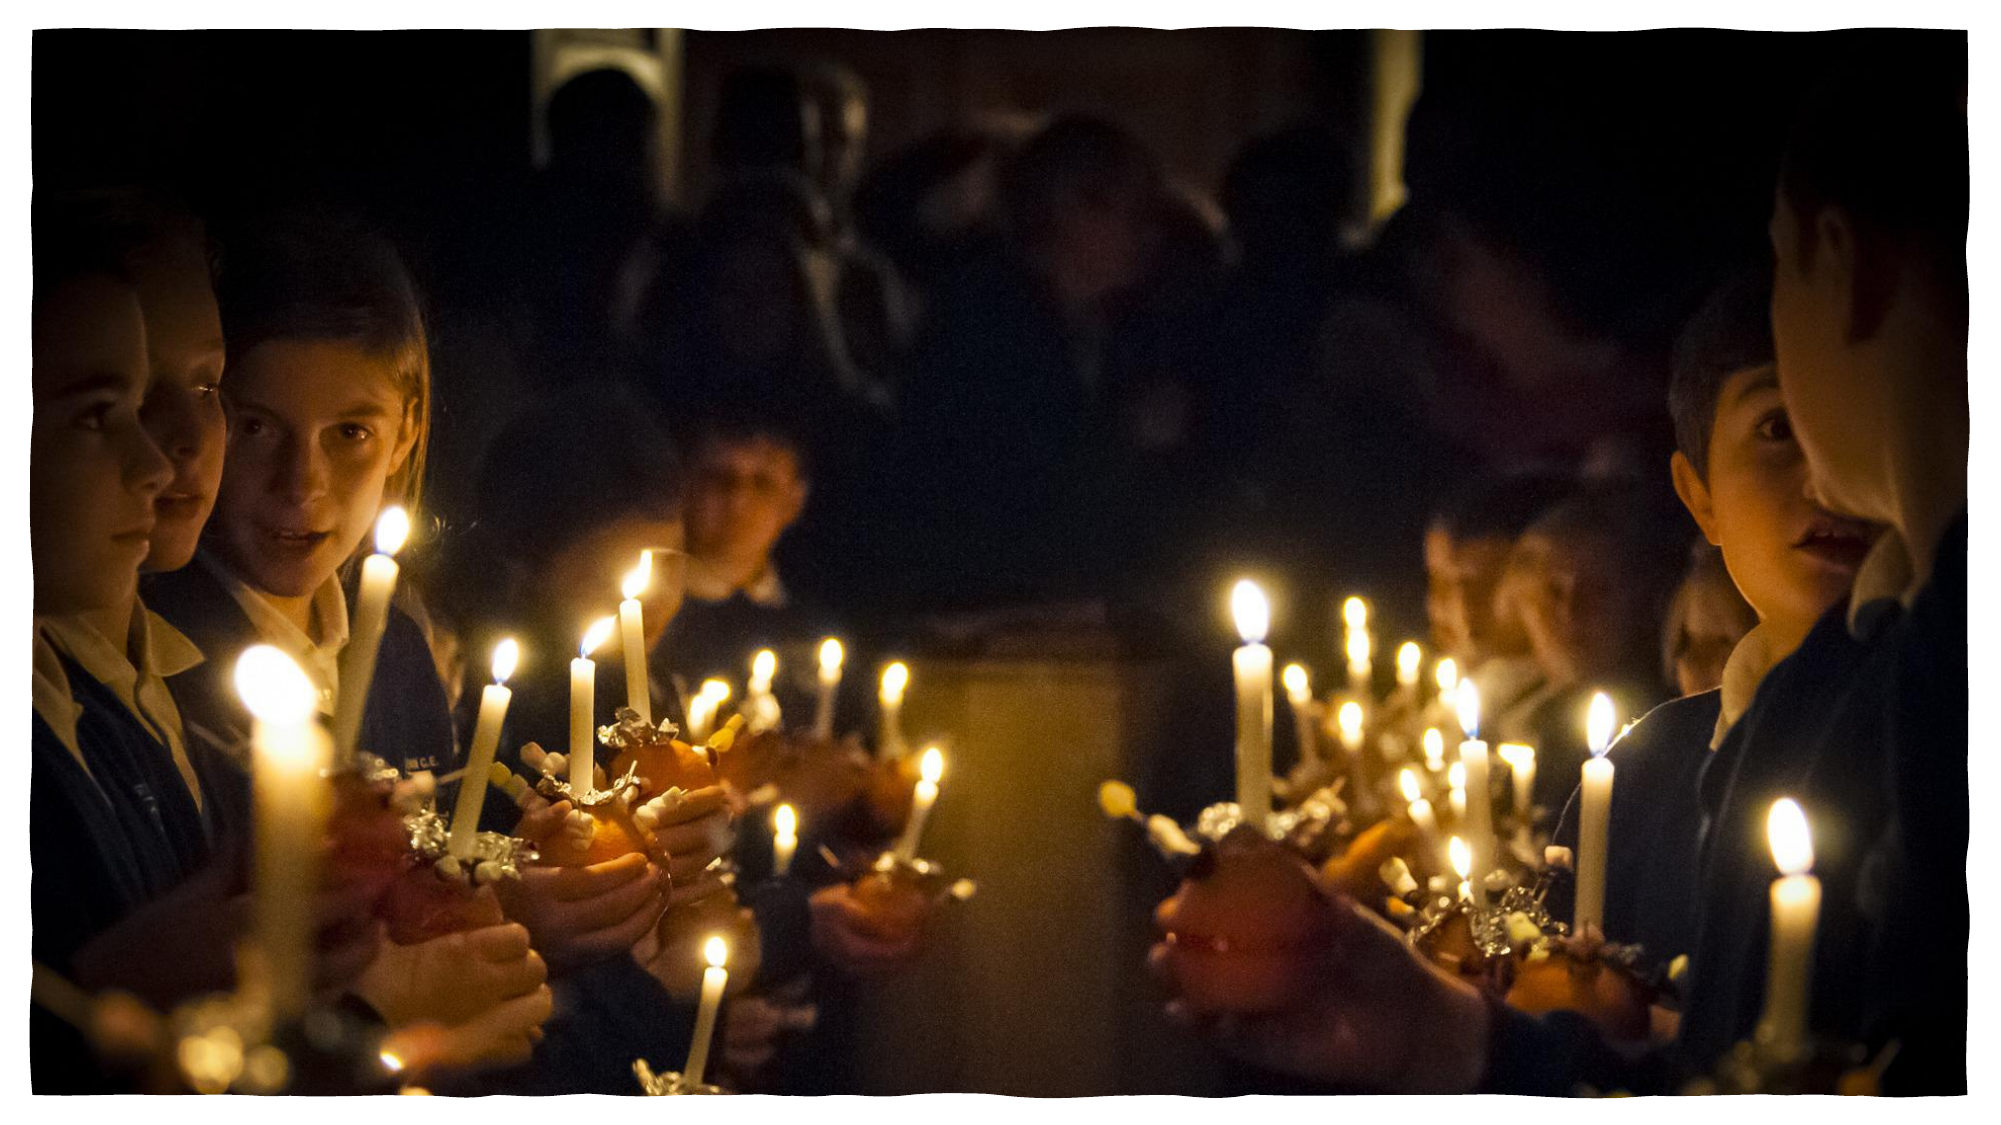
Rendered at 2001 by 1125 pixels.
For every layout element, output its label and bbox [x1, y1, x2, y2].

picture [29, 26, 1970, 1099]
text_box [0, 0, 2000, 1125]
